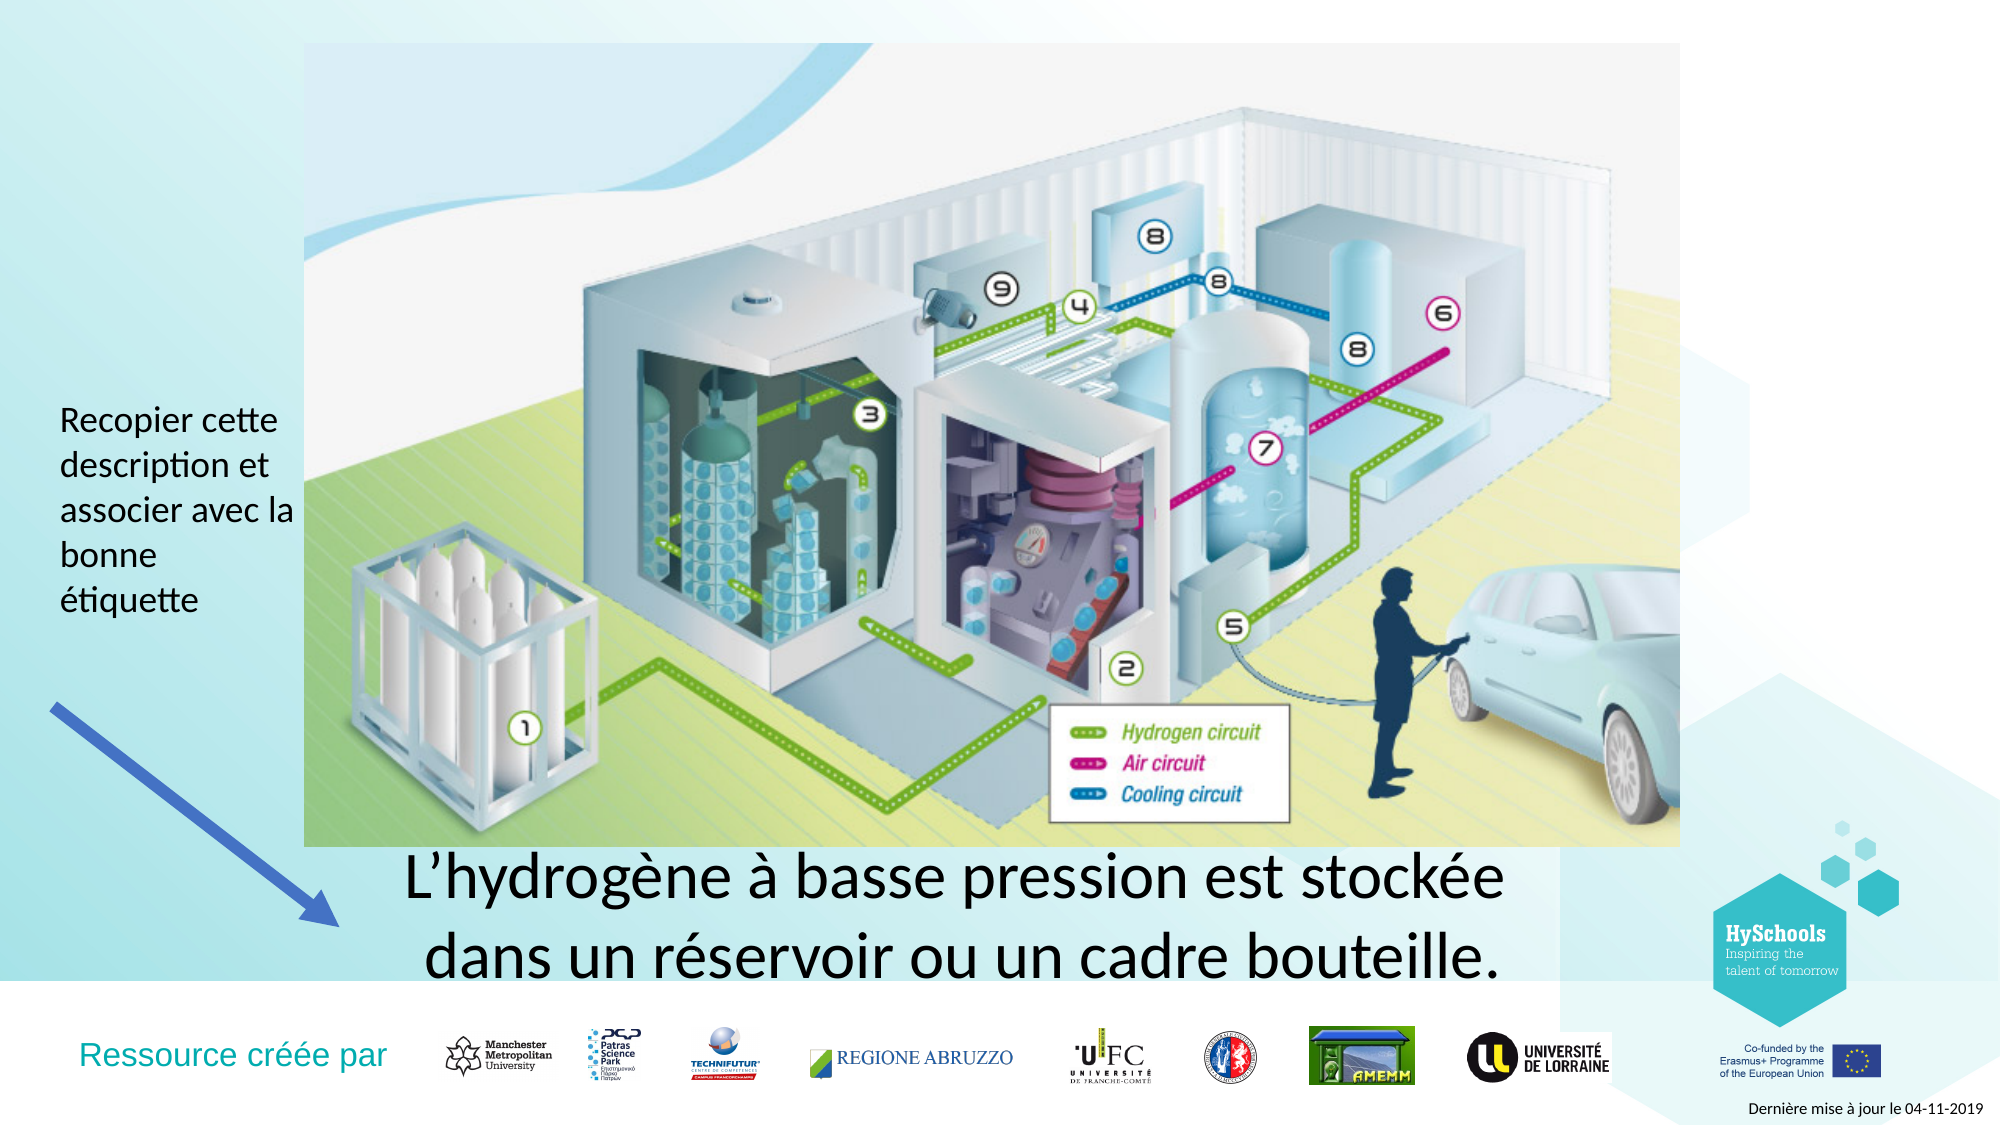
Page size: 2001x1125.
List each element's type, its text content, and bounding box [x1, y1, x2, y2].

text_box Dernière mise à jour le 04-11-2019 [1733, 1089, 1999, 1125]
text_box L’hydrogène à basse pression est stockée dans un réservoir ou un cadre bouteille. [304, 847, 1622, 999]
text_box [53, 706, 340, 928]
picture [0, 0, 2000, 1125]
text_box Recopier cette description et associer avec la bonne étiquette [45, 387, 304, 627]
